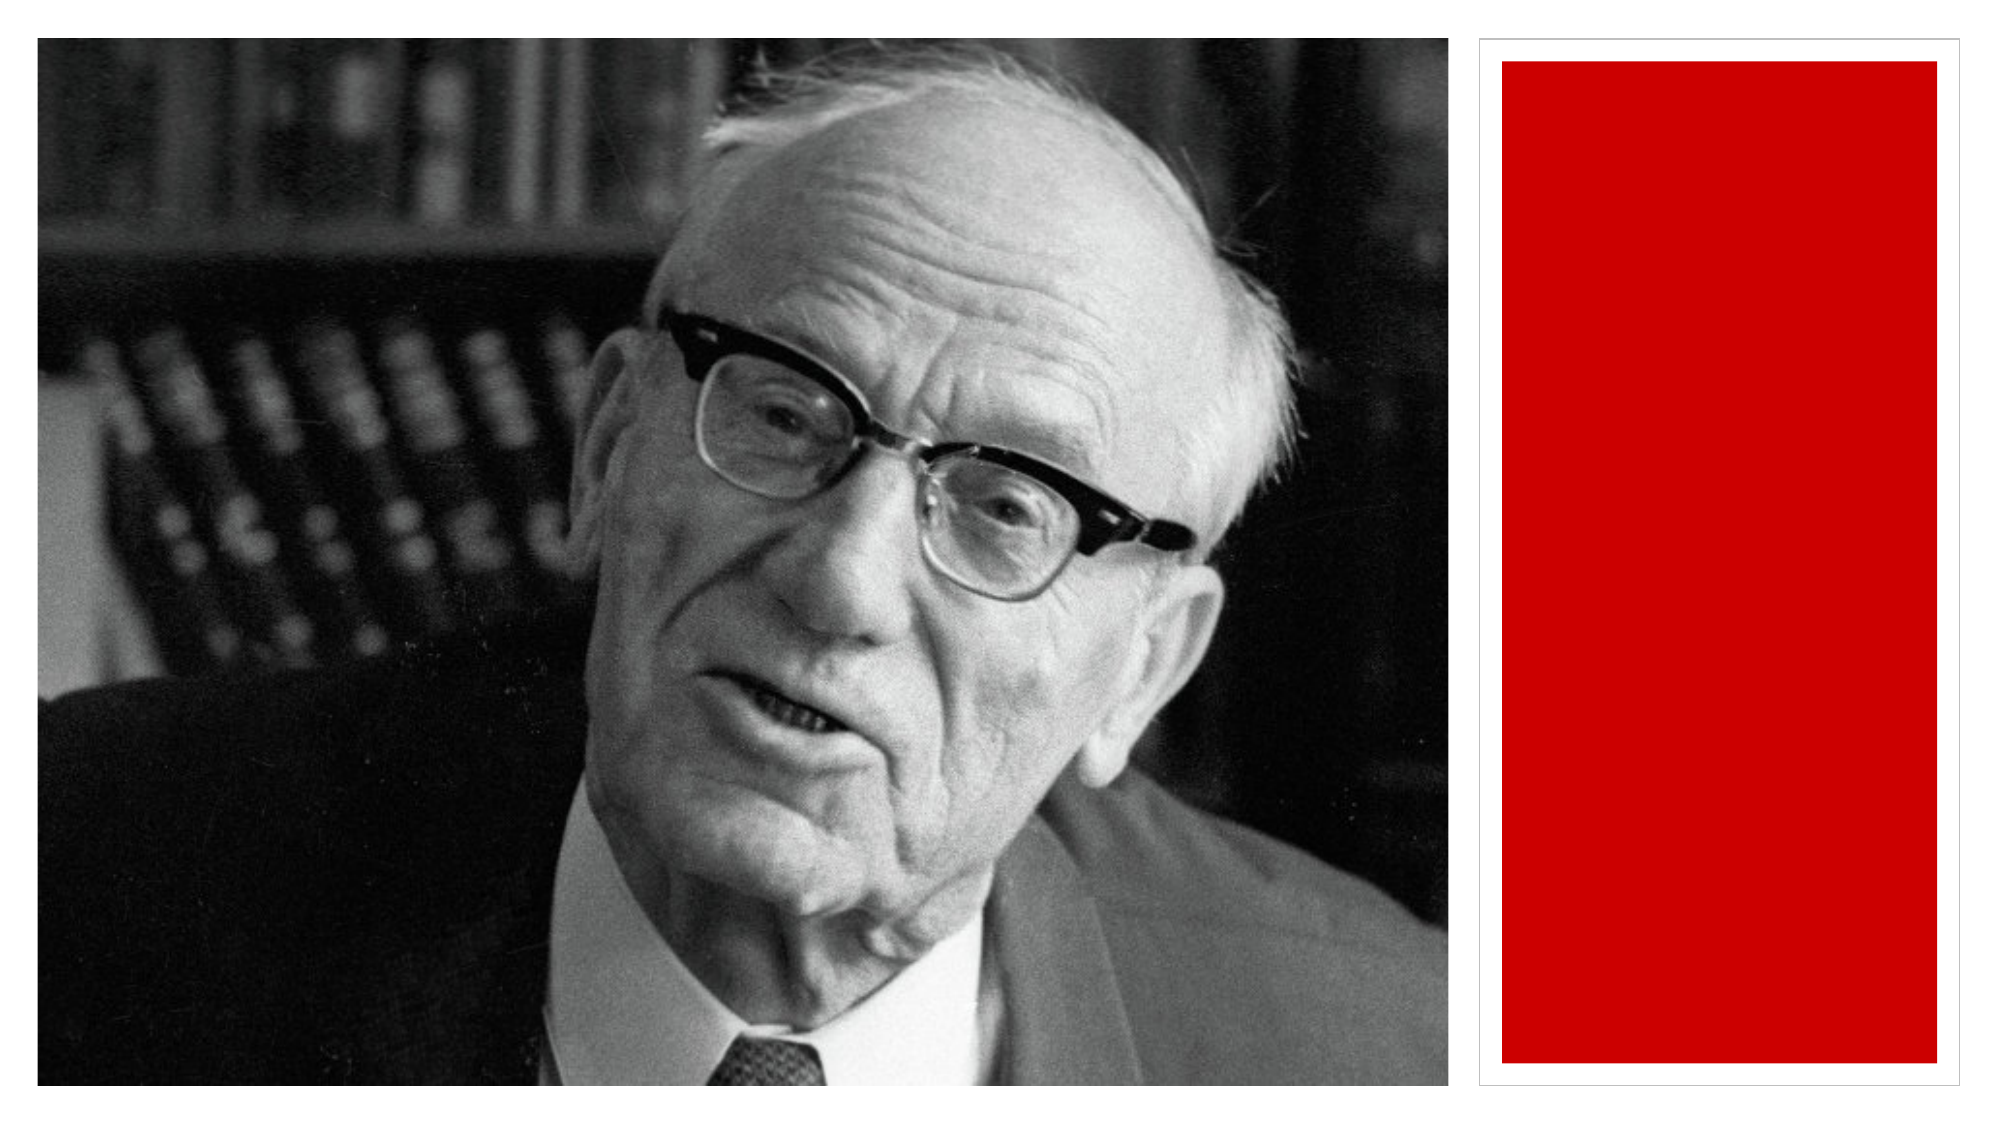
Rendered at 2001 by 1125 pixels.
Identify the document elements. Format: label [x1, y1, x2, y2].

picture [37, 38, 1449, 1086]
